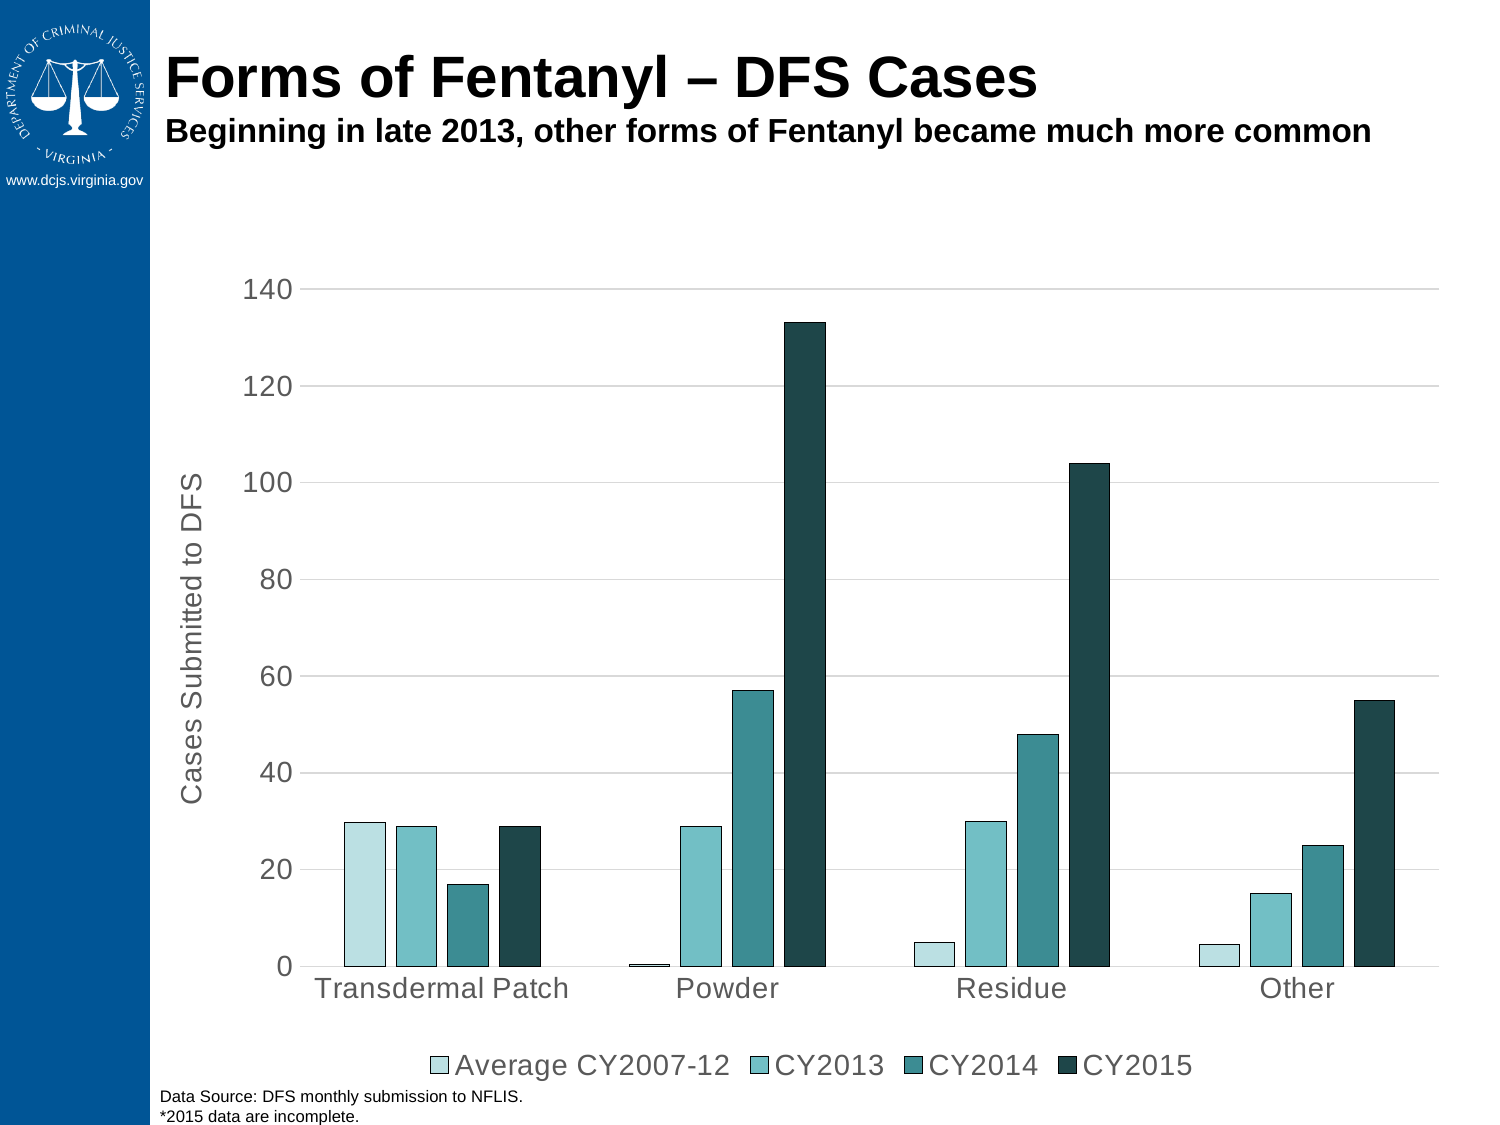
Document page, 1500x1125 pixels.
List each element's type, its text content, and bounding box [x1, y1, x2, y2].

chart [162, 262, 1463, 1088]
text_box Data Source: DFS monthly submission to NFLIS. *2015 data are incomplete. [160, 1094, 1463, 1115]
picture [6, 24, 144, 164]
title Forms of Fentanyl – DFS Cases Beginning in late 2013, other forms of Fentanyl became much more common [149, 0, 1463, 188]
